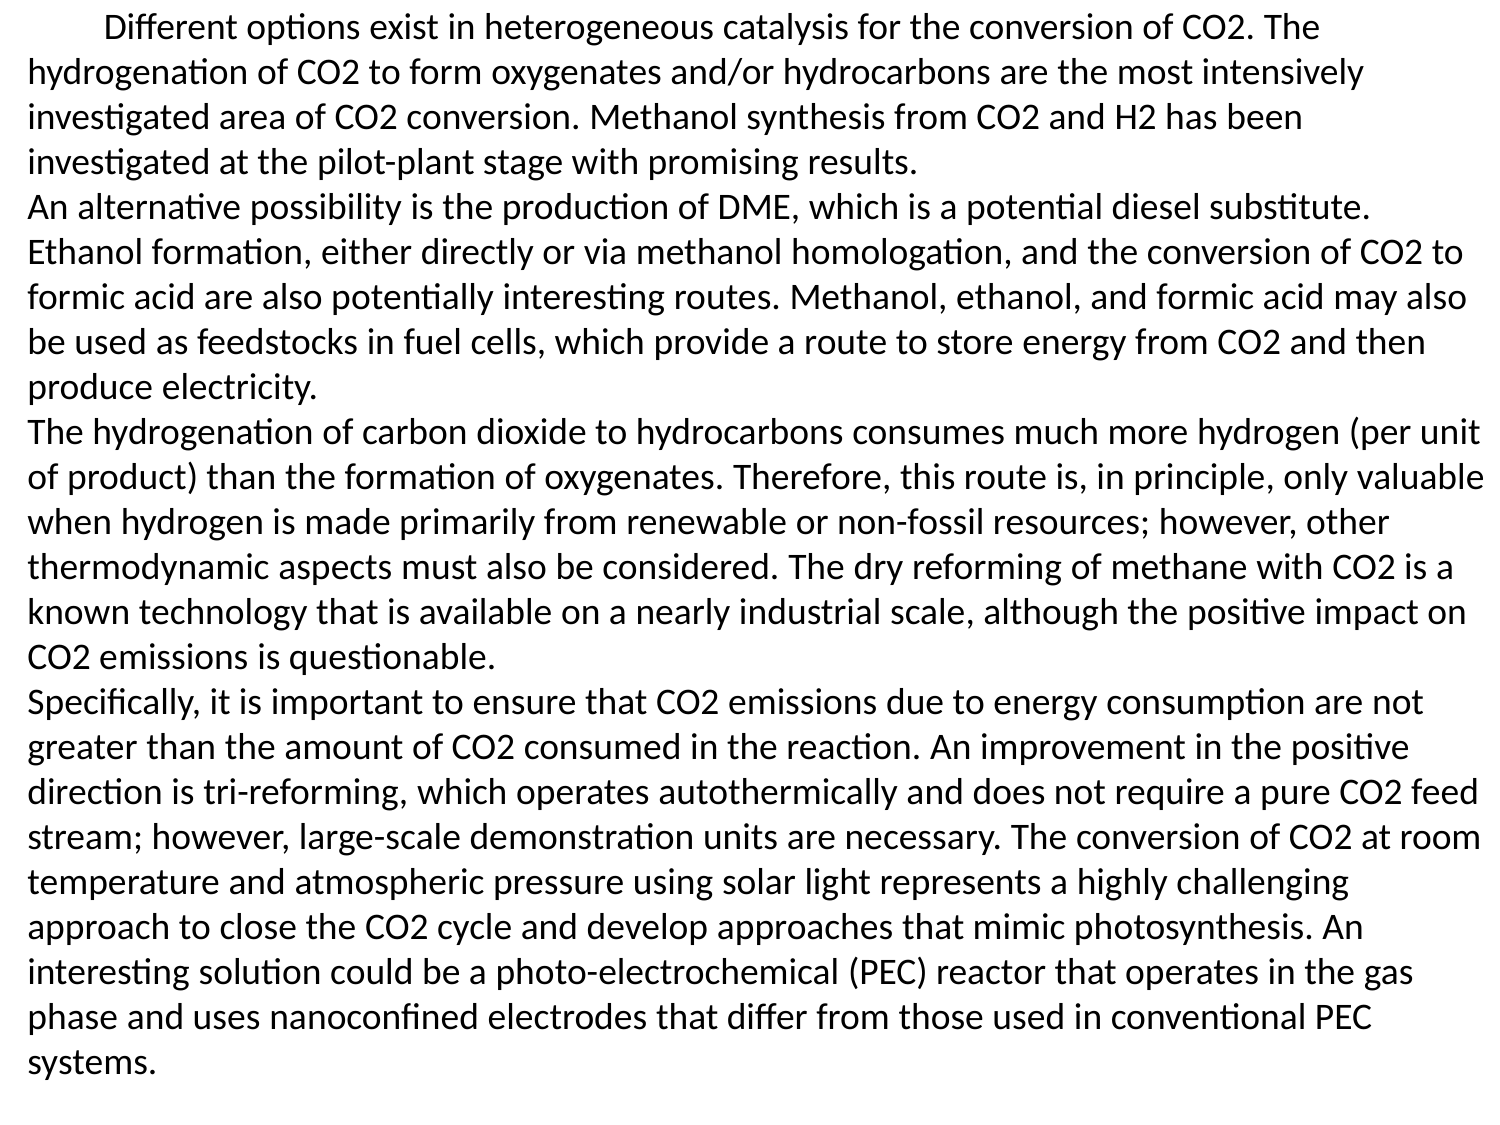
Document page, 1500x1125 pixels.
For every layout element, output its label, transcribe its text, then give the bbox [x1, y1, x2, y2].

text_box Different options exist in heterogeneous catalysis for the conversion of CO2. The hydrogenation of CO2 to form oxygenates and/or hydrocarbons are the most intensively investigated area of CO2 conversion. Methanol synthesis from CO2 and H2 has been investigated at the pilot-plant stage with promising results. An alternative possibility is the production of DME, which is a potential diesel substitute. Ethanol formation, either directly or via methanol homologation, and the conversion of CO2 to formic acid are also potentially interesting routes. Methanol, ethanol, and formic acid may also be used as feedstocks in fuel cells, which provide a route to store energy from CO2 and then produce electricity. The hydrogenation of carbon dioxide to hydrocarbons consumes much more hydrogen (per unit of product) than the formation of oxygenates. Therefore, this route is, in principle, only valuable when hydrogen is made primarily from renewable or non-fossil resources; however, other thermodynamic aspects must also be considered. The dry reforming of methane with CO2 is a known technology that is available on a nearly industrial scale, although the positive impact on CO2 emissions is questionable. Specifically, it is important to ensure that CO2 emissions due to energy consumption are not greater than the amount of CO2 consumed in the reaction. An improvement in the positive direction is tri-reforming, which operates autothermically and does not require a pure CO2 feed stream; however, large-scale demonstration units are necessary. The conversion of CO2 at room temperature and atmospheric pressure using solar light represents a highly challenging approach to close the CO2 cycle and develop approaches that mimic photosynthesis. An interesting solution could be a photo-electrochemical (PEC) reactor that operates in the gas phase and uses nanoconfined electrodes that differ from those used in conventional PEC systems. [12, 0, 1500, 1090]
